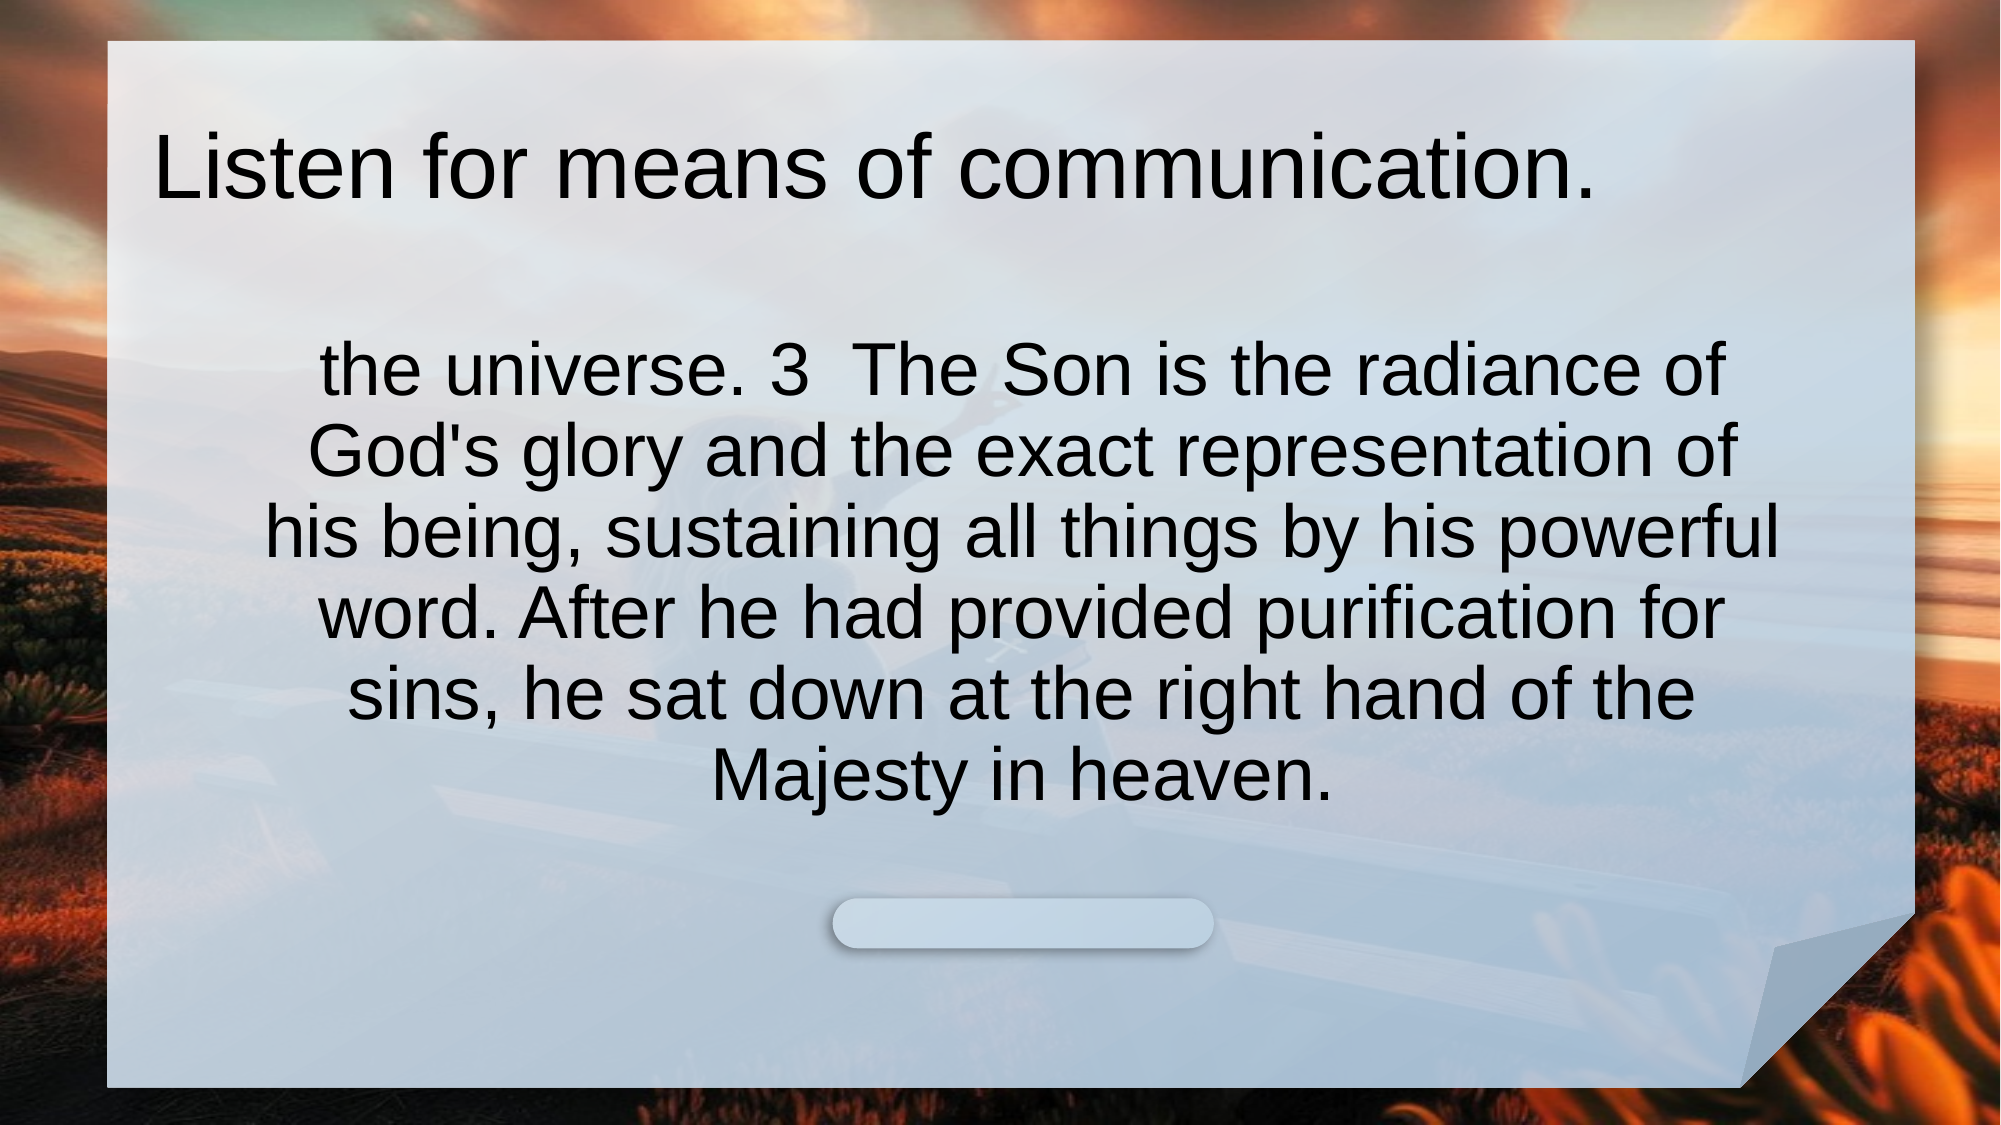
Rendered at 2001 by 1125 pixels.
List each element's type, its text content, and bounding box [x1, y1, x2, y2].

picture [0, 0, 2001, 1125]
list the universe. 3 The Son is the radiance of God's glory and the exact representation of his being, sustaining all things by his powerful word. After he had provided purification for sins, he sat down at the right hand of the Majesty in heaven. [247, 323, 1799, 1038]
title Listen for means of communication. [137, 59, 1863, 278]
